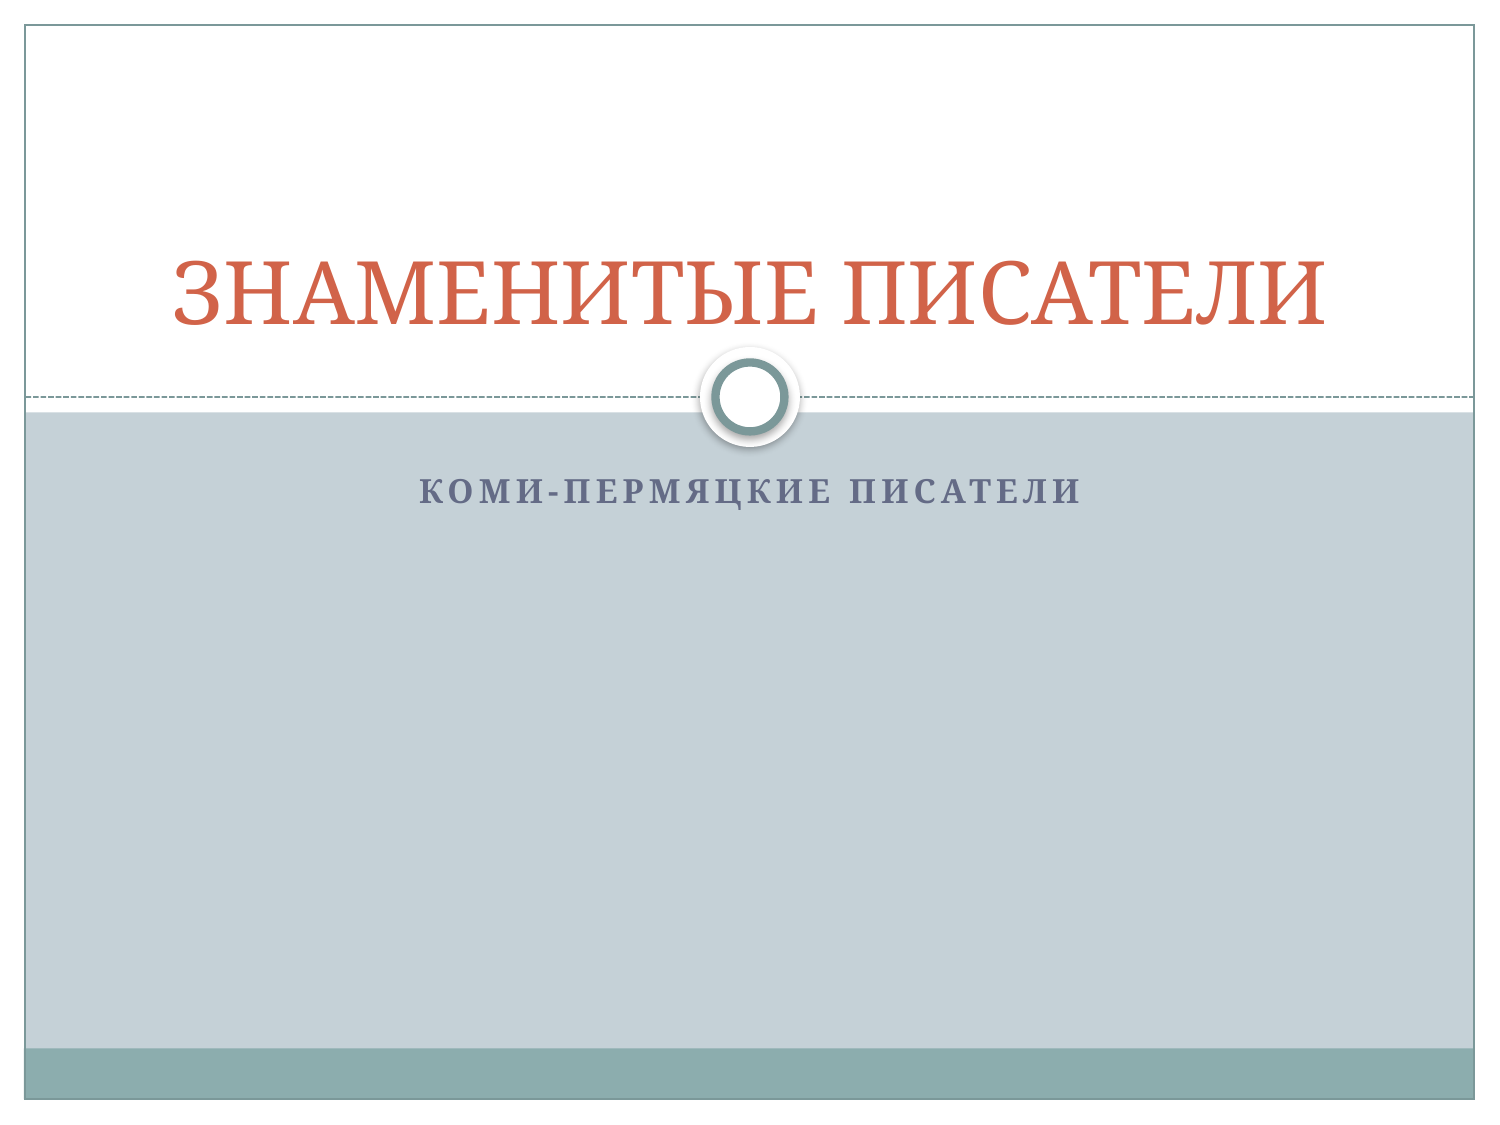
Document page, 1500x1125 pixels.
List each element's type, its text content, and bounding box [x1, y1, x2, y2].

subtitle КОМИ-ПЕРМЯЦКИЕ ПИСАТЕЛИ [225, 462, 1275, 750]
title ЗНАМЕНИТЫЕ ПИСАТЕЛИ [112, 62, 1388, 350]
